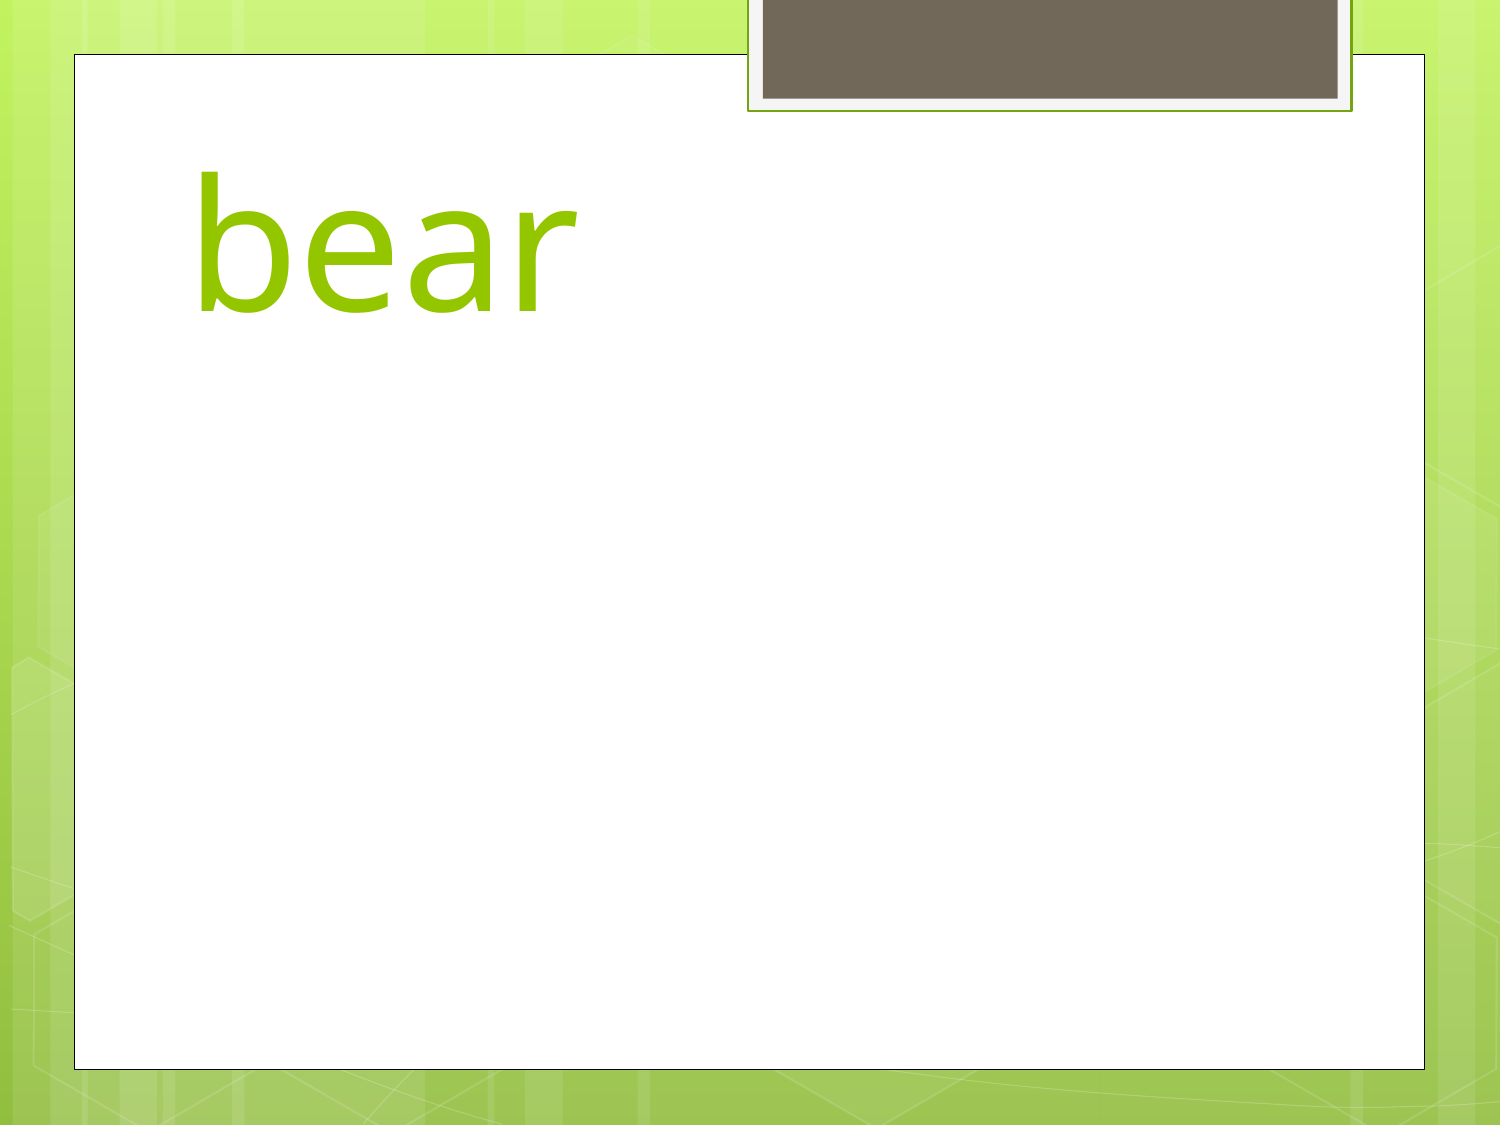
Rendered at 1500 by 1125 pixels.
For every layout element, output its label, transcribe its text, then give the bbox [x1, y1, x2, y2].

title bear [171, 168, 1324, 356]
